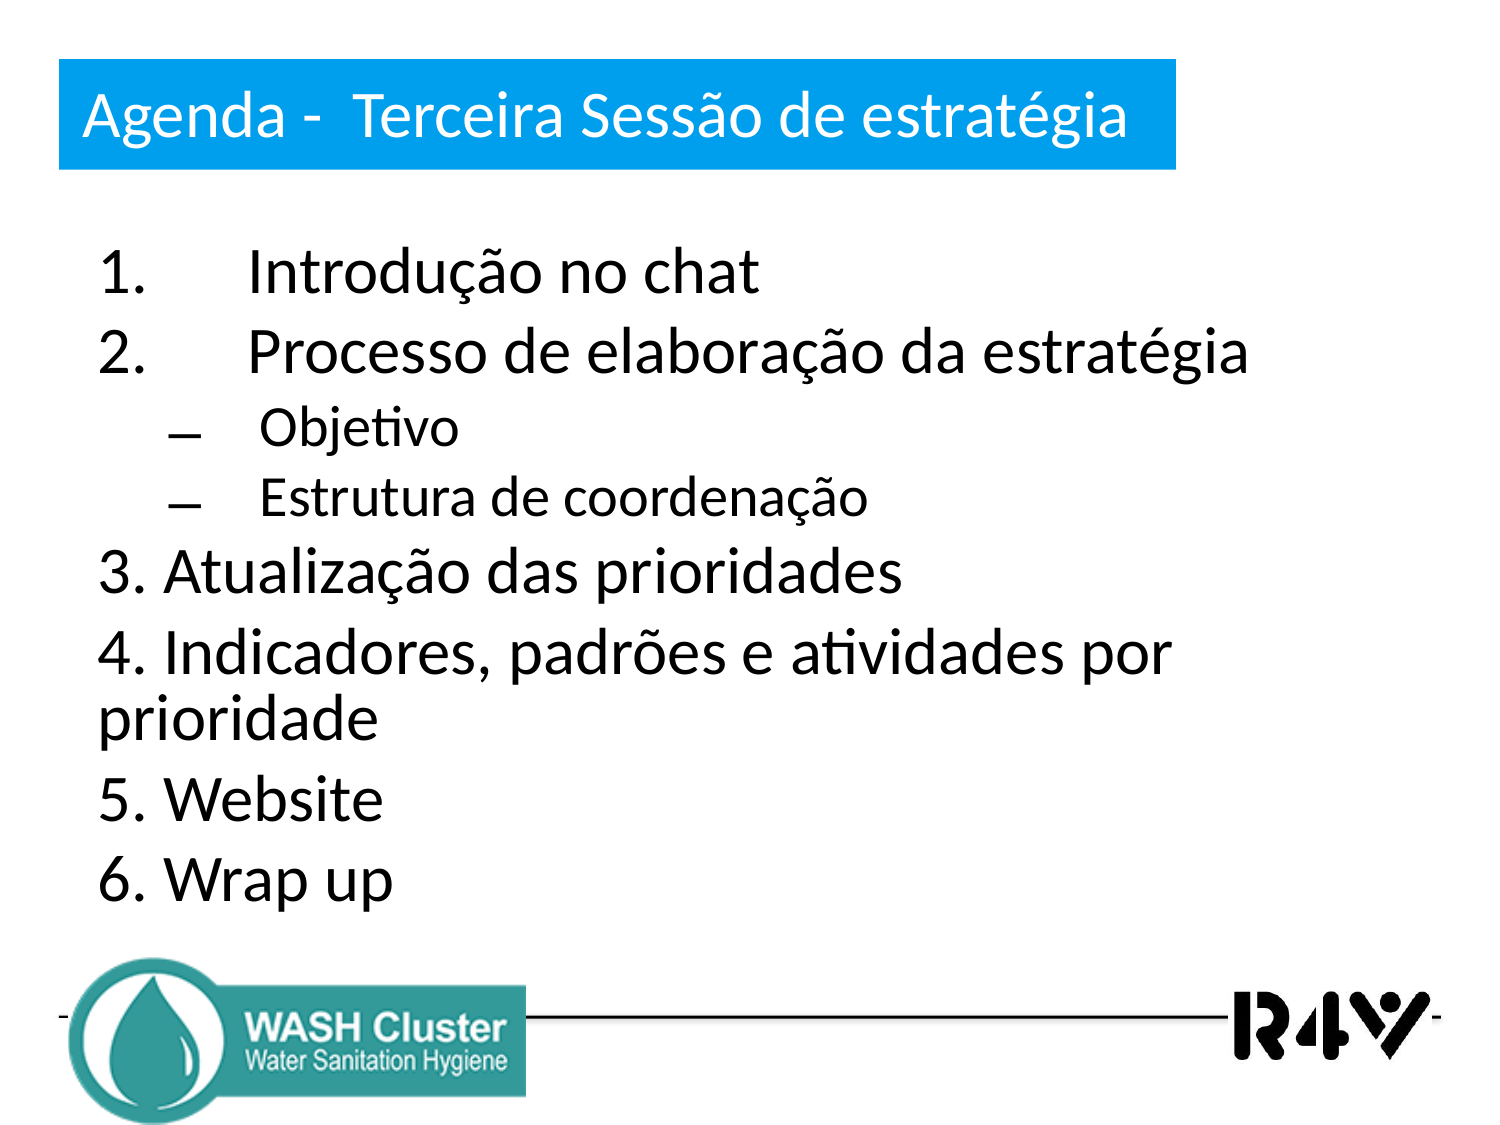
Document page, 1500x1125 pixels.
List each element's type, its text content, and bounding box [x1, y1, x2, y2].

list Agenda - Terceira Sessão de estratégia [59, 59, 1176, 170]
picture [53, 956, 526, 1125]
list 1. Introdução no chat 2. Processo de elaboração da estratégia Objetivo Estrutura de coordenação 3. Atualização das prioridades 4. Indicadores, padrões e atividades por prioridade 5. Website 6. Wrap up [82, 236, 1418, 979]
picture [1228, 978, 1433, 1067]
